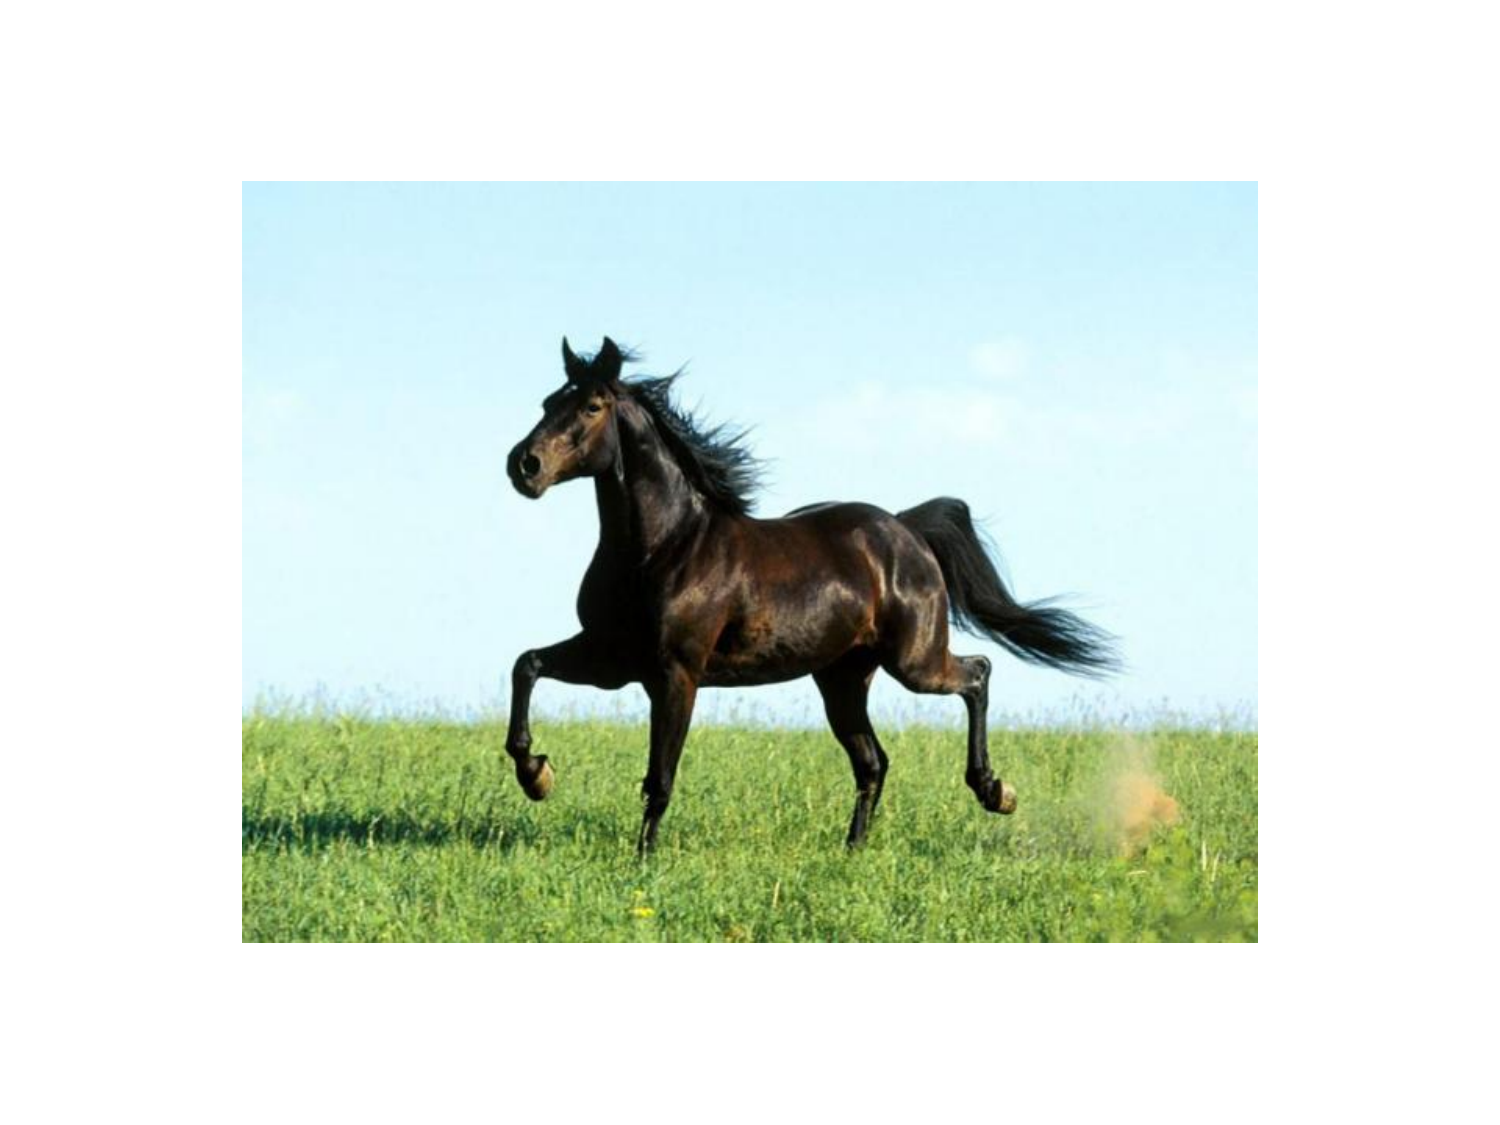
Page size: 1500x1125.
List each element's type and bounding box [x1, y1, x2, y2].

picture [241, 181, 1258, 944]
